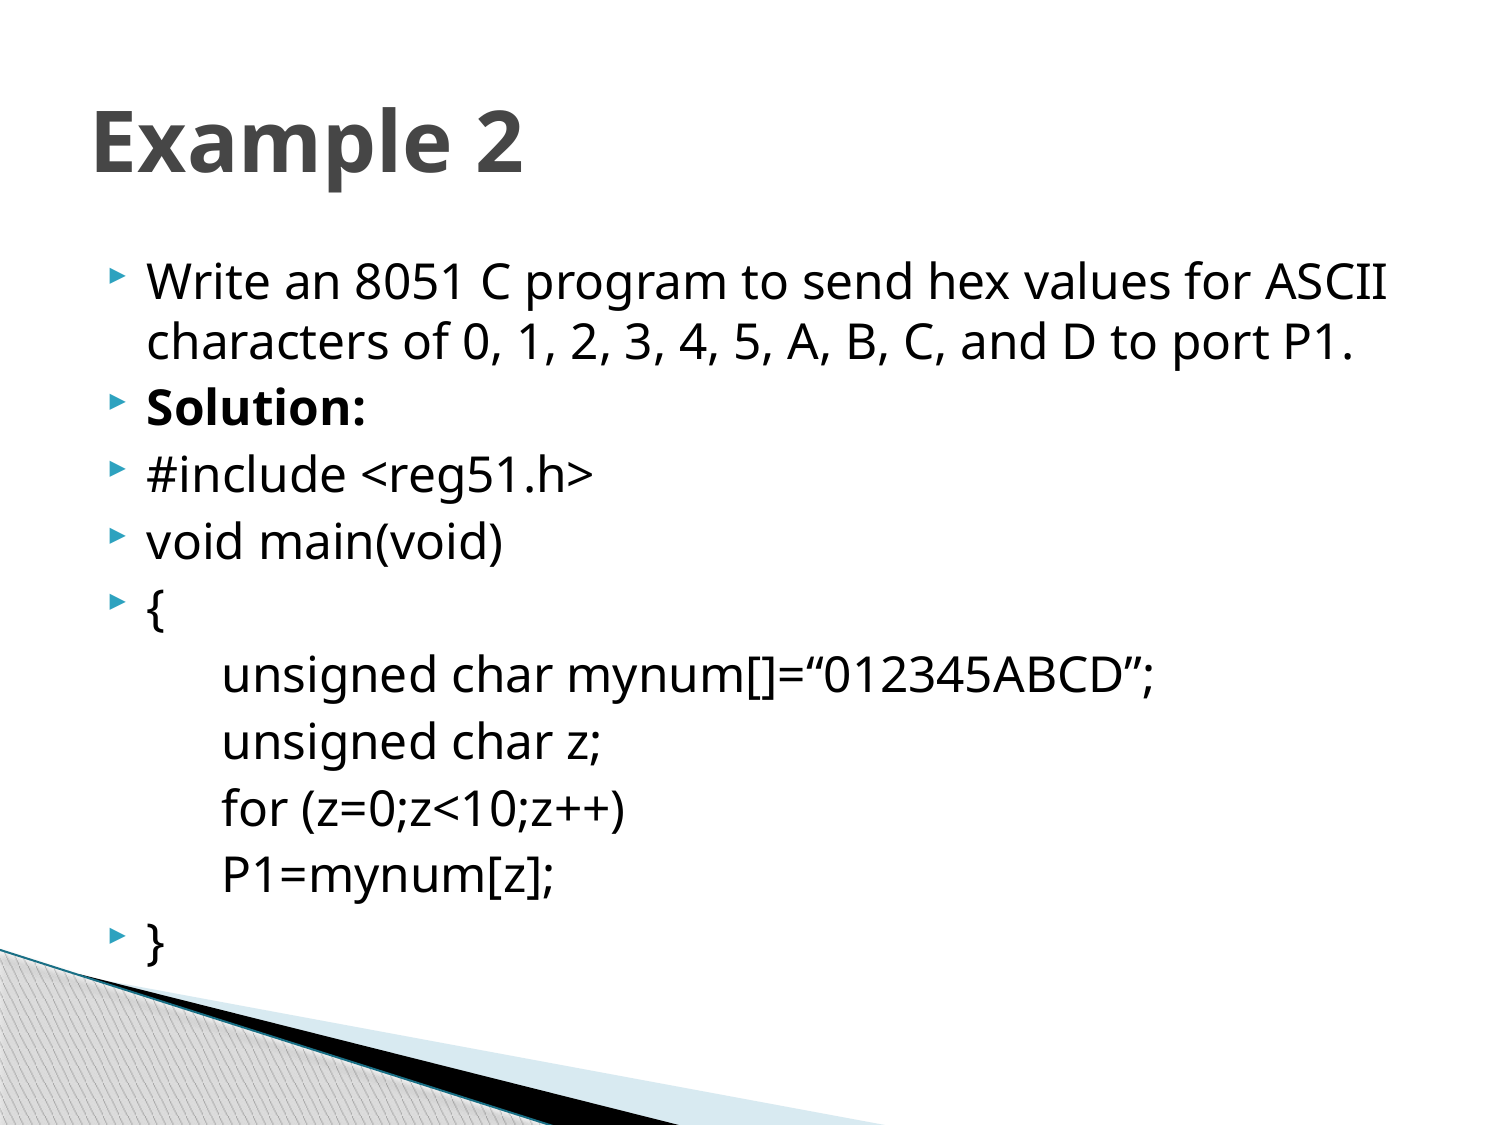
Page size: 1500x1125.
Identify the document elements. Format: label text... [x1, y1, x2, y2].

title Example 2 [75, 45, 1425, 233]
list Write an 8051 C program to send hex values for ASCII characters of 0, 1, 2, 3, 4, 5, A, B, C, and D to port P1. Solution: #include <reg51.h> void main(void) { unsigned char mynum[]=“012345ABCD”; unsigned char z; for (z=0;z<10;z++) P1=mynum[z]; } [75, 243, 1425, 986]
